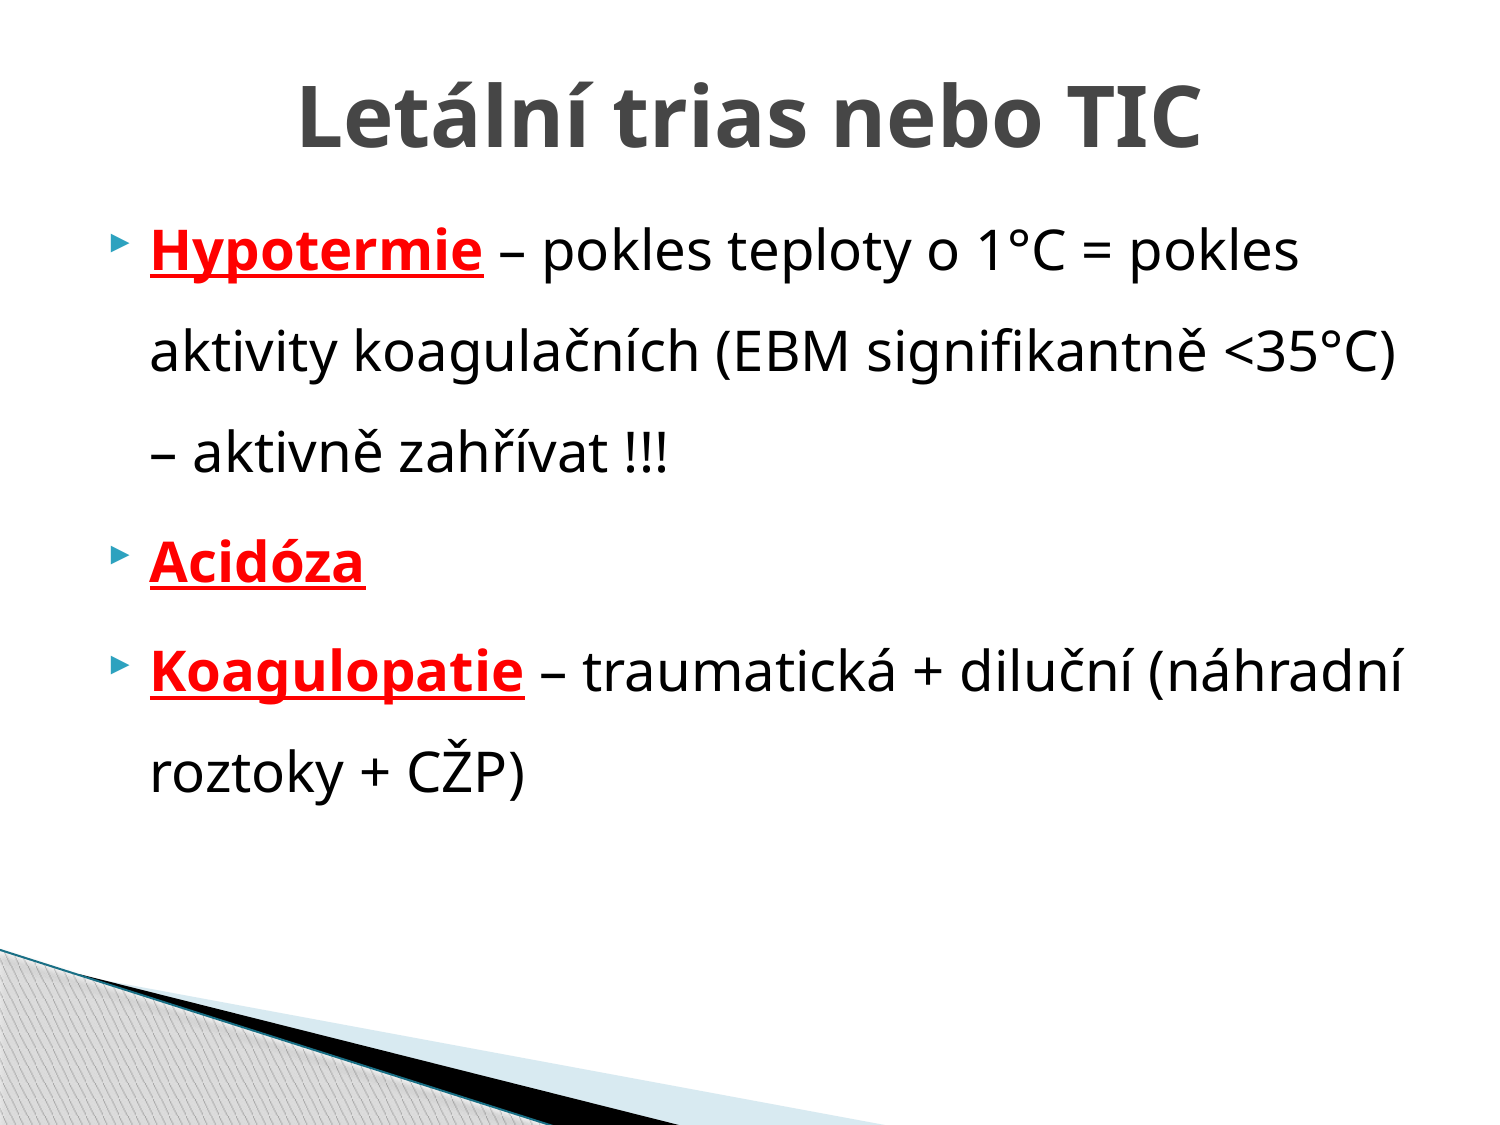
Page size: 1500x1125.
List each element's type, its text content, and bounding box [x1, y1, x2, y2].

title Letální trias nebo TIC [75, 30, 1425, 197]
list Hypotermie – pokles teploty o 1°C = pokles aktivity koagulačních (EBM signifikantně <35°C) – aktivně zahřívat !!! Acidóza Koagulopatie – traumatická + diluční (náhradní roztoky + CŽP) [75, 197, 1425, 1125]
